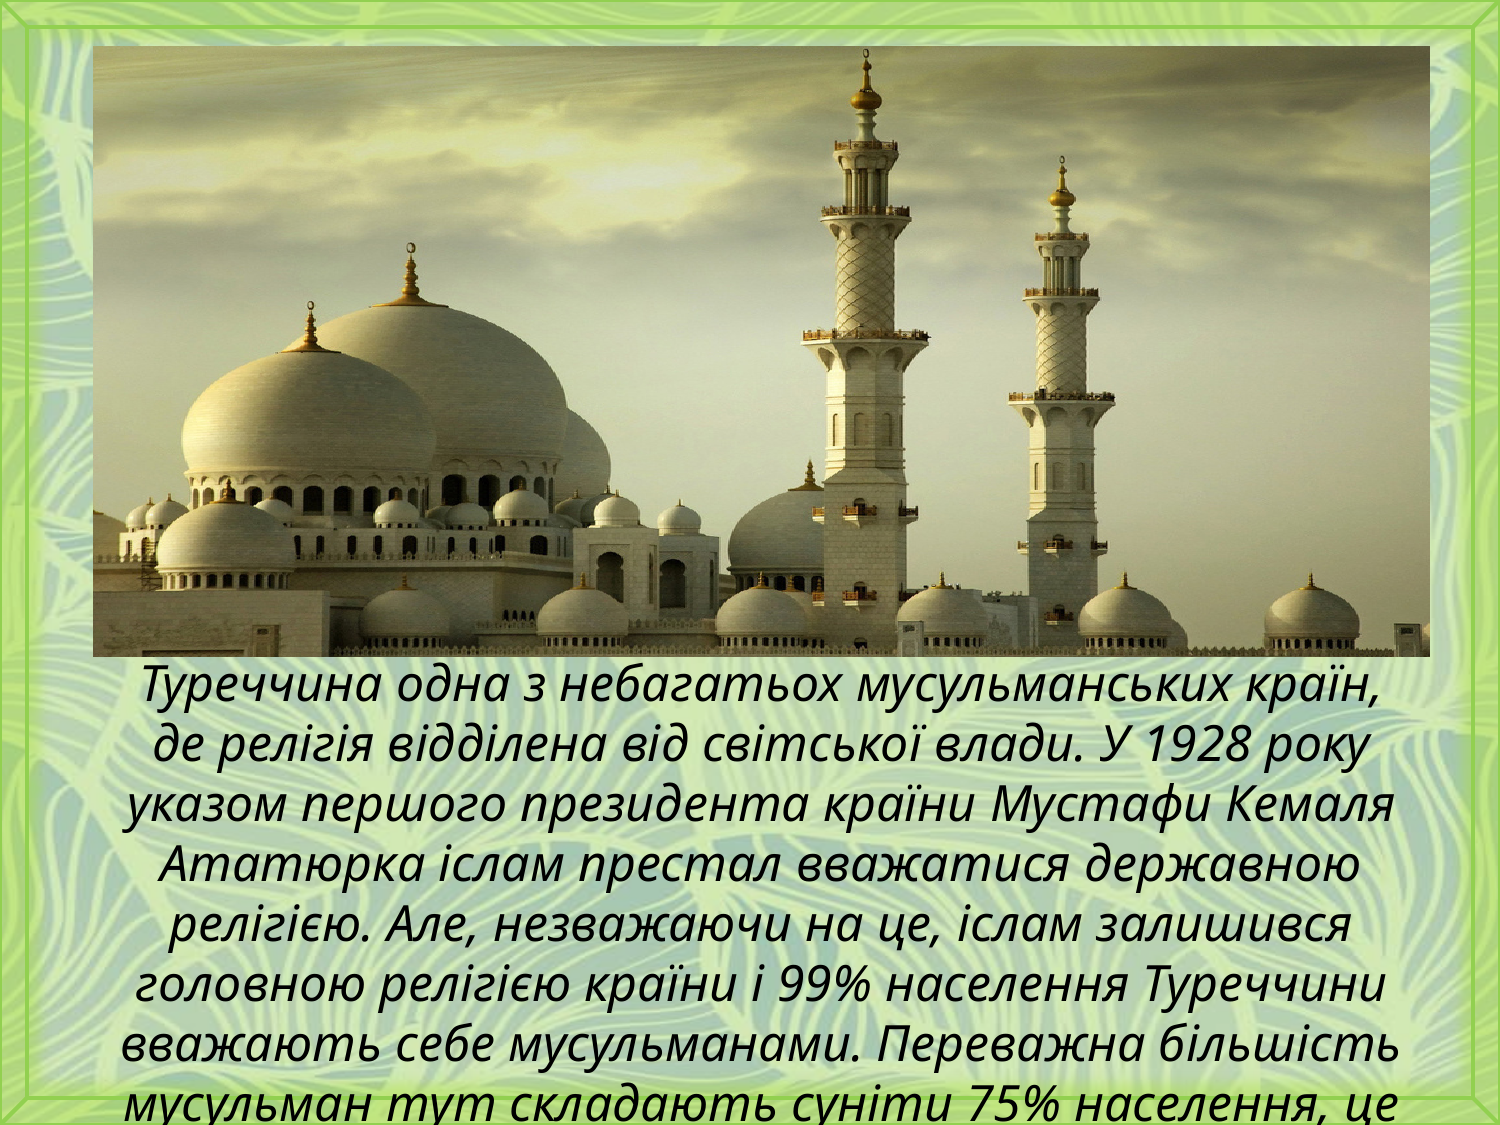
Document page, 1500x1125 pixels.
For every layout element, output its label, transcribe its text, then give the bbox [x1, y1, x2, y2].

text_box Туреччина одна з небагатьох мусульманських країн, де релігія відділена від світської влади. У 1928 року указом першого президента країни Мустафи Кемаля Ататюрка іслам престал вважатися державною релігією. Але, незважаючи на це, іслам залишився головною релігією країни і 99% населення Туреччини вважають себе мусульманами. Переважна більшість мусульман тут складають суніти 75% населення, це найпоширеніше протягом ісламу не тільки в Туреччині, але і у всьому світі. [93, 664, 1430, 1125]
picture [93, 46, 1430, 657]
